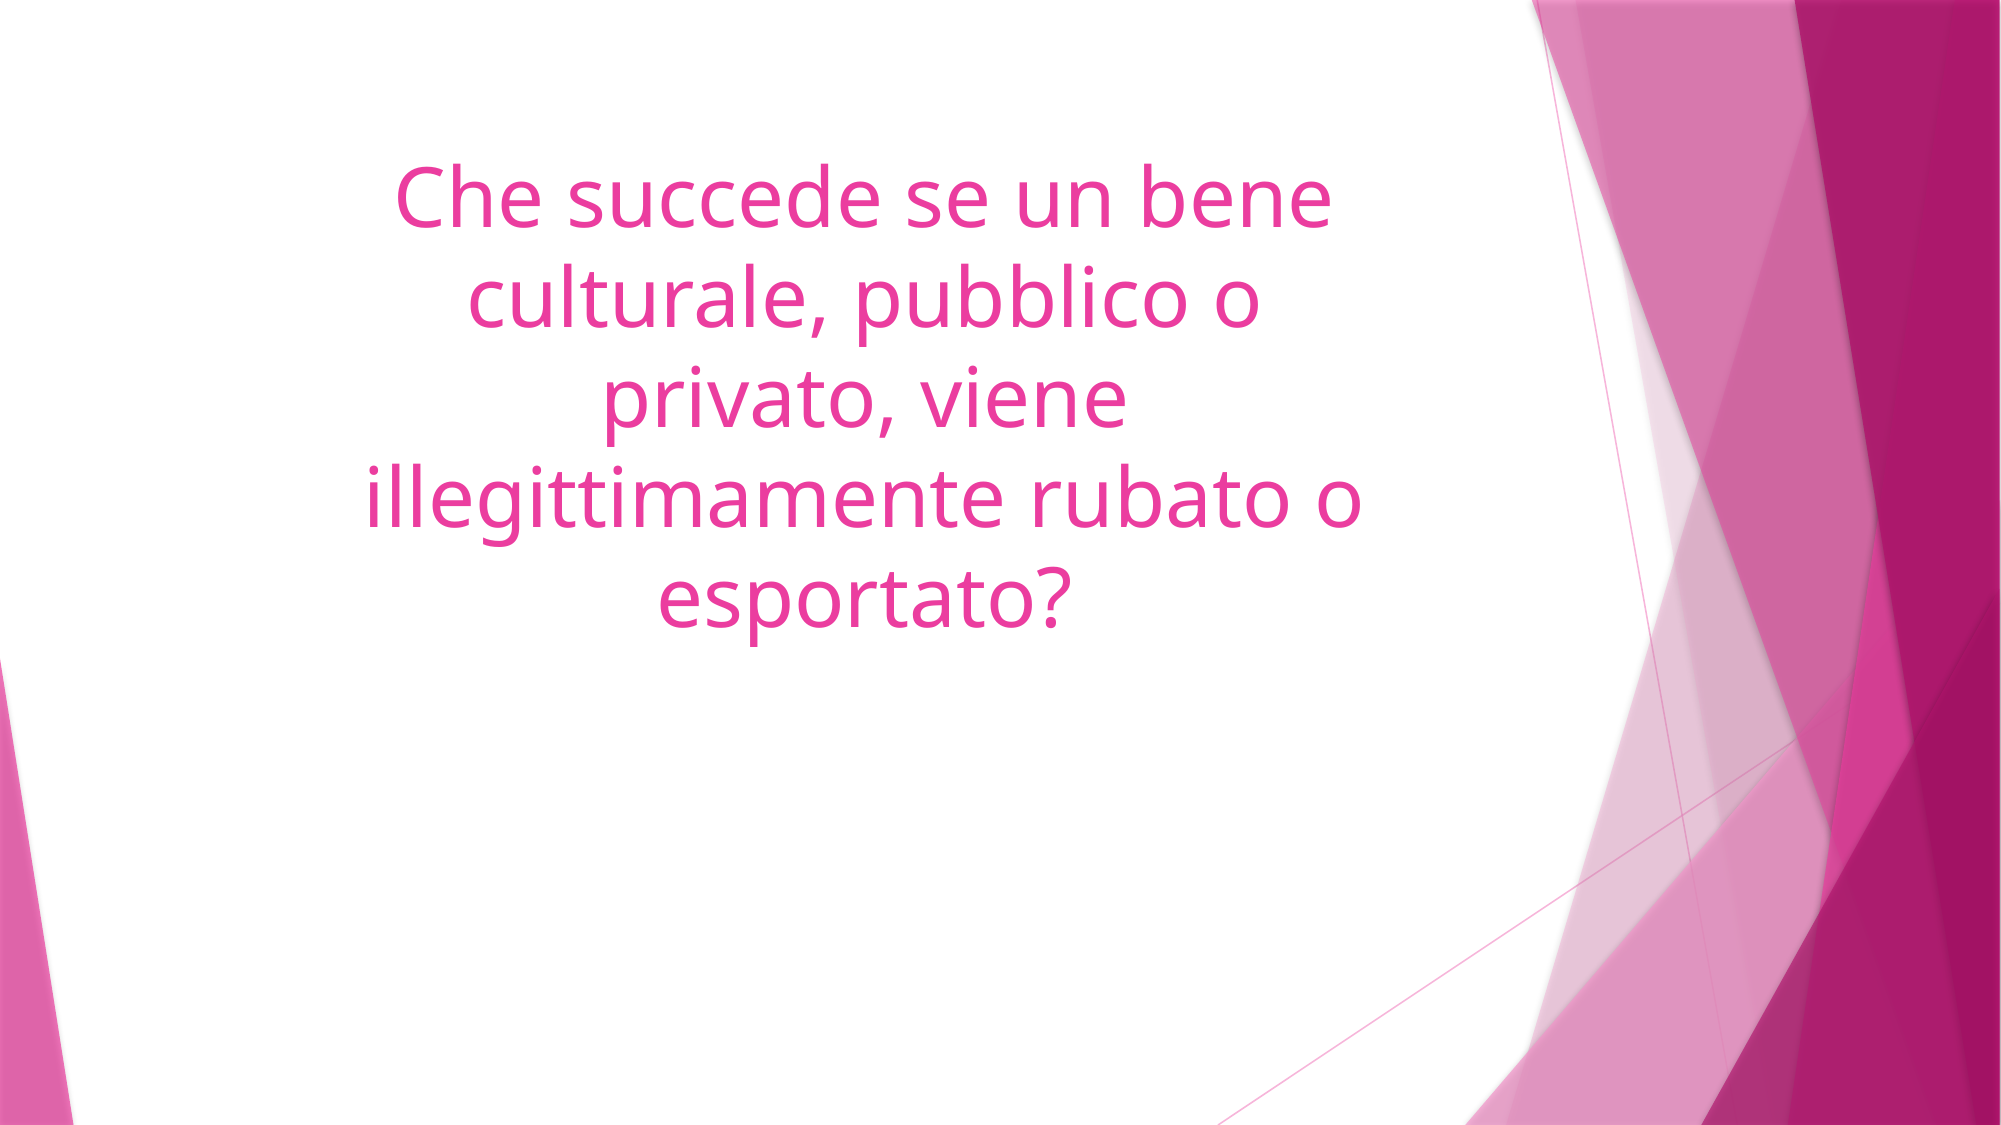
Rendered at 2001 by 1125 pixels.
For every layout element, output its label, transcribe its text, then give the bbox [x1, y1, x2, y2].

text_box Che succede se un bene culturale, pubblico o privato, viene illegittimamente rubato o esportato? [292, 136, 1438, 652]
